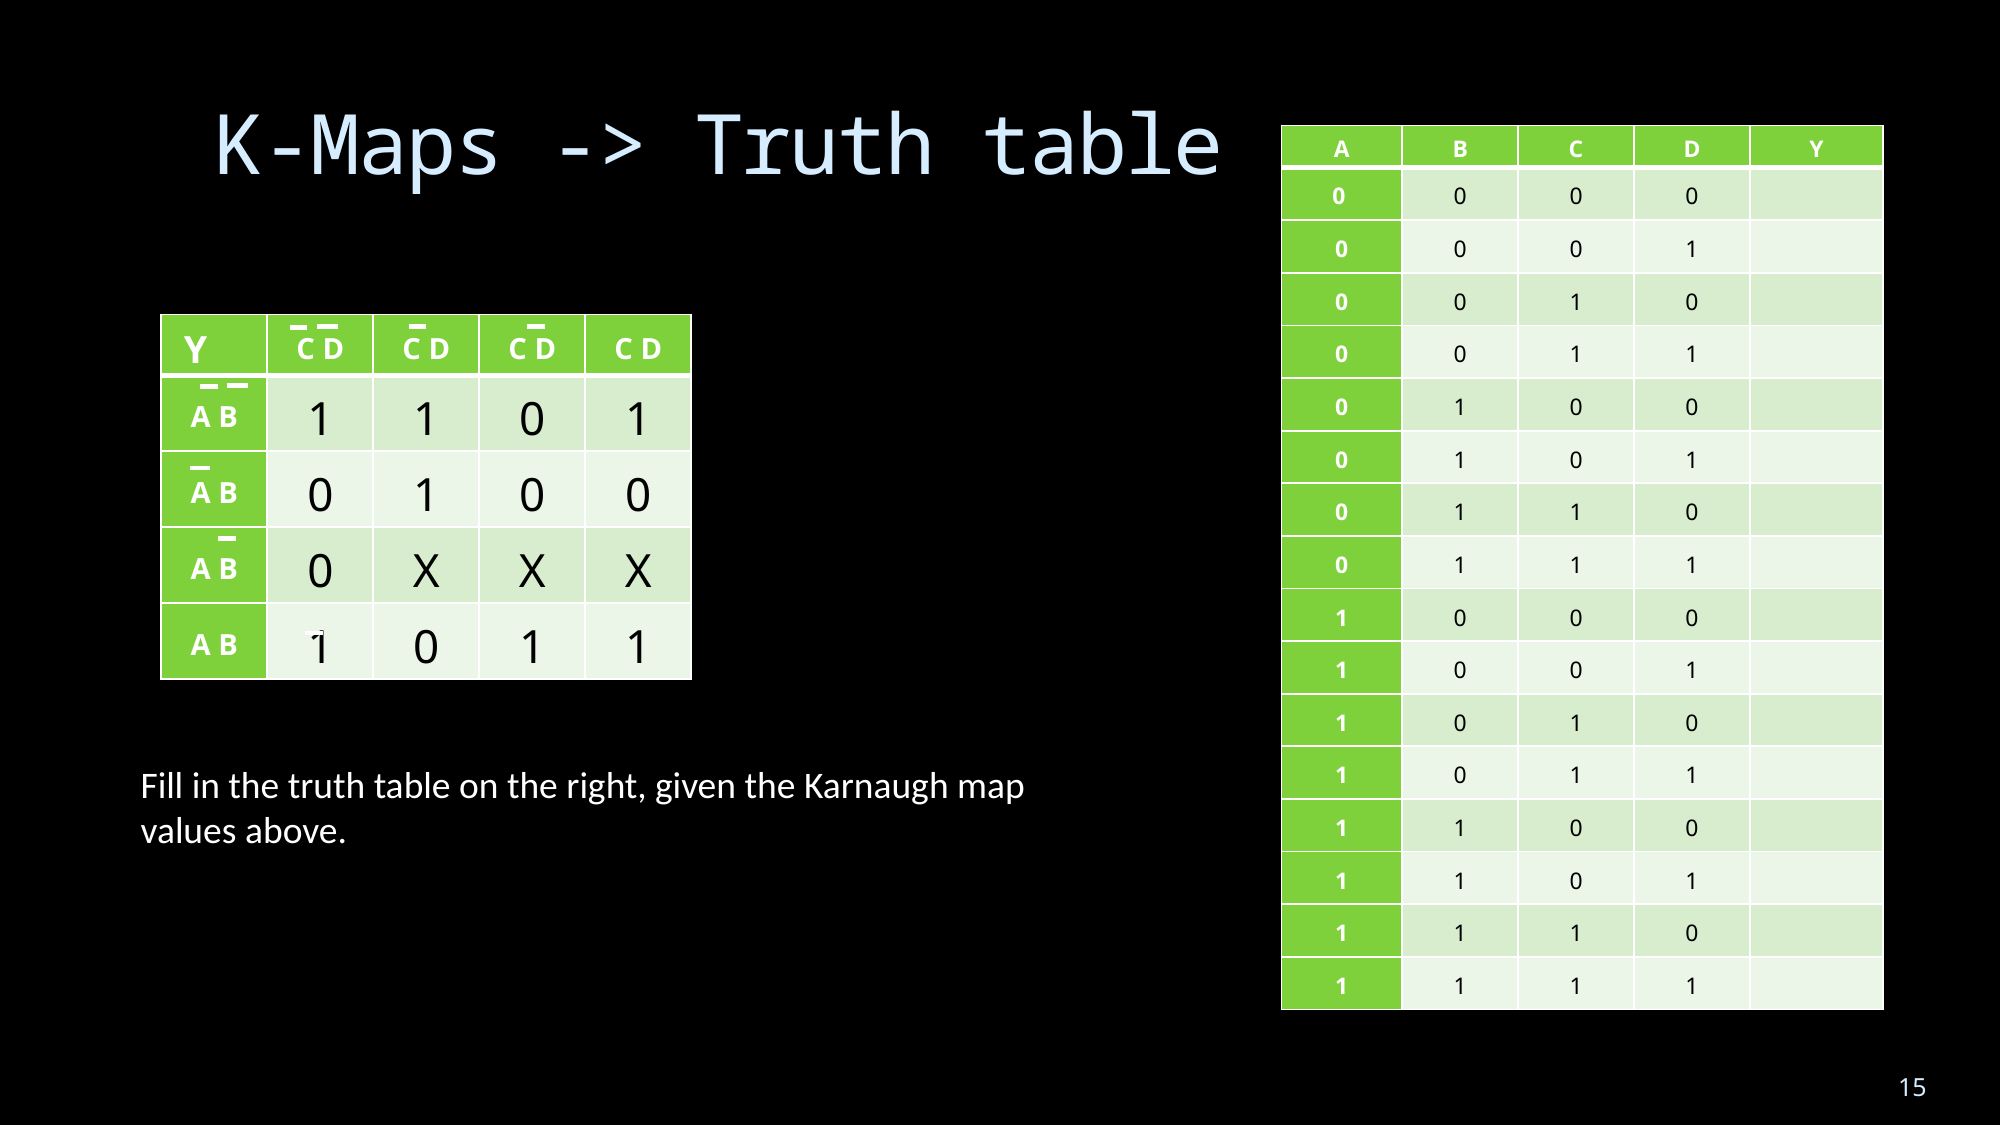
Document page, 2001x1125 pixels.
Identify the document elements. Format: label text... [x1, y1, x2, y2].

table_cell 0 [1282, 484, 1401, 535]
table_cell X [586, 528, 690, 602]
table_header Y [1751, 126, 1882, 165]
table_cell 0 [1403, 274, 1517, 325]
table_cell 1 [1635, 326, 1749, 377]
table_cell A B [162, 604, 266, 678]
table_cell [1751, 747, 1882, 798]
table_cell 0 [268, 452, 372, 526]
table_cell 0 [1282, 432, 1401, 482]
table_cell 1 [1635, 221, 1749, 272]
table_cell 1 [1403, 958, 1517, 1009]
table_cell 0 [1403, 747, 1517, 798]
table_cell 1 [1519, 747, 1633, 798]
table_cell 1 [374, 378, 478, 450]
table_cell [1751, 642, 1882, 693]
table_cell 1 [1635, 432, 1749, 482]
table_cell 0 [1282, 326, 1401, 377]
table_cell 0 [1635, 905, 1749, 956]
table_cell [1751, 958, 1882, 1009]
table_cell X [374, 528, 478, 602]
table_header C D [480, 315, 584, 373]
table_cell [1751, 432, 1882, 482]
table_cell 1 [1282, 958, 1401, 1009]
table_cell X [480, 528, 584, 602]
table_cell 1 [1635, 852, 1749, 903]
table_header C D [586, 315, 690, 373]
slide_number 15 [1883, 1052, 1984, 1113]
table_cell 1 [1282, 695, 1401, 745]
table_cell 1 [268, 604, 372, 678]
table_cell 0 [268, 528, 372, 602]
table_cell 1 [1282, 747, 1401, 798]
table_cell 0 [1403, 695, 1517, 745]
table_cell 0 [1519, 432, 1633, 482]
table_cell A B [162, 452, 266, 526]
table_cell 1 [1635, 642, 1749, 693]
table_cell [1751, 221, 1882, 272]
table_cell 1 [1403, 800, 1517, 851]
table_cell 0 [1635, 379, 1749, 430]
table_cell 1 [1635, 747, 1749, 798]
table_header B [1403, 126, 1517, 165]
table_cell [1751, 326, 1882, 377]
table_cell [1751, 379, 1882, 430]
table_cell 0 [374, 604, 478, 678]
table_cell 1 [1635, 537, 1749, 588]
table_cell 1 [1282, 589, 1401, 640]
table_header C D [374, 315, 478, 373]
table_cell 1 [1519, 695, 1633, 745]
table_cell [1751, 852, 1882, 903]
table_cell 0 [1282, 170, 1401, 219]
table_cell 0 [586, 452, 690, 526]
table_cell 1 [1282, 905, 1401, 956]
table_cell 1 [1519, 274, 1633, 325]
table_cell 0 [1635, 800, 1749, 851]
table_cell 0 [1519, 589, 1633, 640]
table_cell [1751, 484, 1882, 535]
table_cell [1751, 170, 1882, 219]
table_cell 0 [480, 378, 584, 450]
table_cell [1751, 274, 1882, 325]
table_cell 0 [1635, 484, 1749, 535]
table_cell 0 [1519, 170, 1633, 219]
table_cell 1 [1403, 852, 1517, 903]
table_cell 0 [1282, 537, 1401, 588]
table_cell 1 [1403, 379, 1517, 430]
table_cell 1 [1519, 905, 1633, 956]
table_cell A B [162, 378, 266, 450]
table_cell 0 [1403, 221, 1517, 272]
table_header C [1519, 126, 1633, 165]
table_cell 1 [1403, 905, 1517, 956]
table_cell 0 [1282, 221, 1401, 272]
table_cell 0 [1519, 852, 1633, 903]
table_cell 1 [1519, 484, 1633, 535]
table_cell [1751, 537, 1882, 588]
table_cell [1751, 905, 1882, 956]
table_cell 0 [1635, 274, 1749, 325]
table_cell 1 [586, 604, 690, 678]
table_cell 0 [1519, 221, 1633, 272]
table_cell 1 [1403, 432, 1517, 482]
table_cell 0 [1403, 589, 1517, 640]
table_cell 1 [1519, 958, 1633, 1009]
table_header D [1635, 126, 1749, 165]
table_cell 0 [1403, 170, 1517, 219]
text_box Fill in the truth table on the right, given the Karnaugh map values above. [125, 753, 1126, 858]
table_header Y [162, 315, 266, 373]
table_cell 1 [1403, 537, 1517, 588]
table_cell [1751, 589, 1882, 640]
table_cell 0 [1519, 379, 1633, 430]
table_cell 0 [1519, 800, 1633, 851]
table_cell 0 [1635, 589, 1749, 640]
table_cell 1 [1519, 326, 1633, 377]
table_cell 0 [1519, 642, 1633, 693]
table_cell 1 [268, 378, 372, 450]
table_cell 1 [1282, 642, 1401, 693]
table_cell 0 [1635, 695, 1749, 745]
table_cell 0 [1403, 326, 1517, 377]
table_cell 0 [1282, 379, 1401, 430]
table_cell 1 [1403, 484, 1517, 535]
table_cell 1 [1635, 958, 1749, 1009]
table_cell [1751, 695, 1882, 745]
table_cell 1 [1282, 852, 1401, 903]
table_header C D [268, 315, 372, 373]
table_cell 0 [480, 452, 584, 526]
table_cell 0 [1635, 170, 1749, 219]
table_header A [1282, 126, 1401, 165]
table_cell 0 [1403, 642, 1517, 693]
table_cell A B [162, 528, 266, 602]
table_cell 1 [1519, 537, 1633, 588]
table_cell 1 [586, 378, 690, 450]
table_cell 0 [1282, 274, 1401, 325]
title K-Maps -> Truth table [200, 83, 1900, 234]
table_cell 1 [374, 452, 478, 526]
table_cell [1751, 800, 1882, 851]
table_cell 1 [1282, 800, 1401, 851]
table_cell 1 [480, 604, 584, 678]
